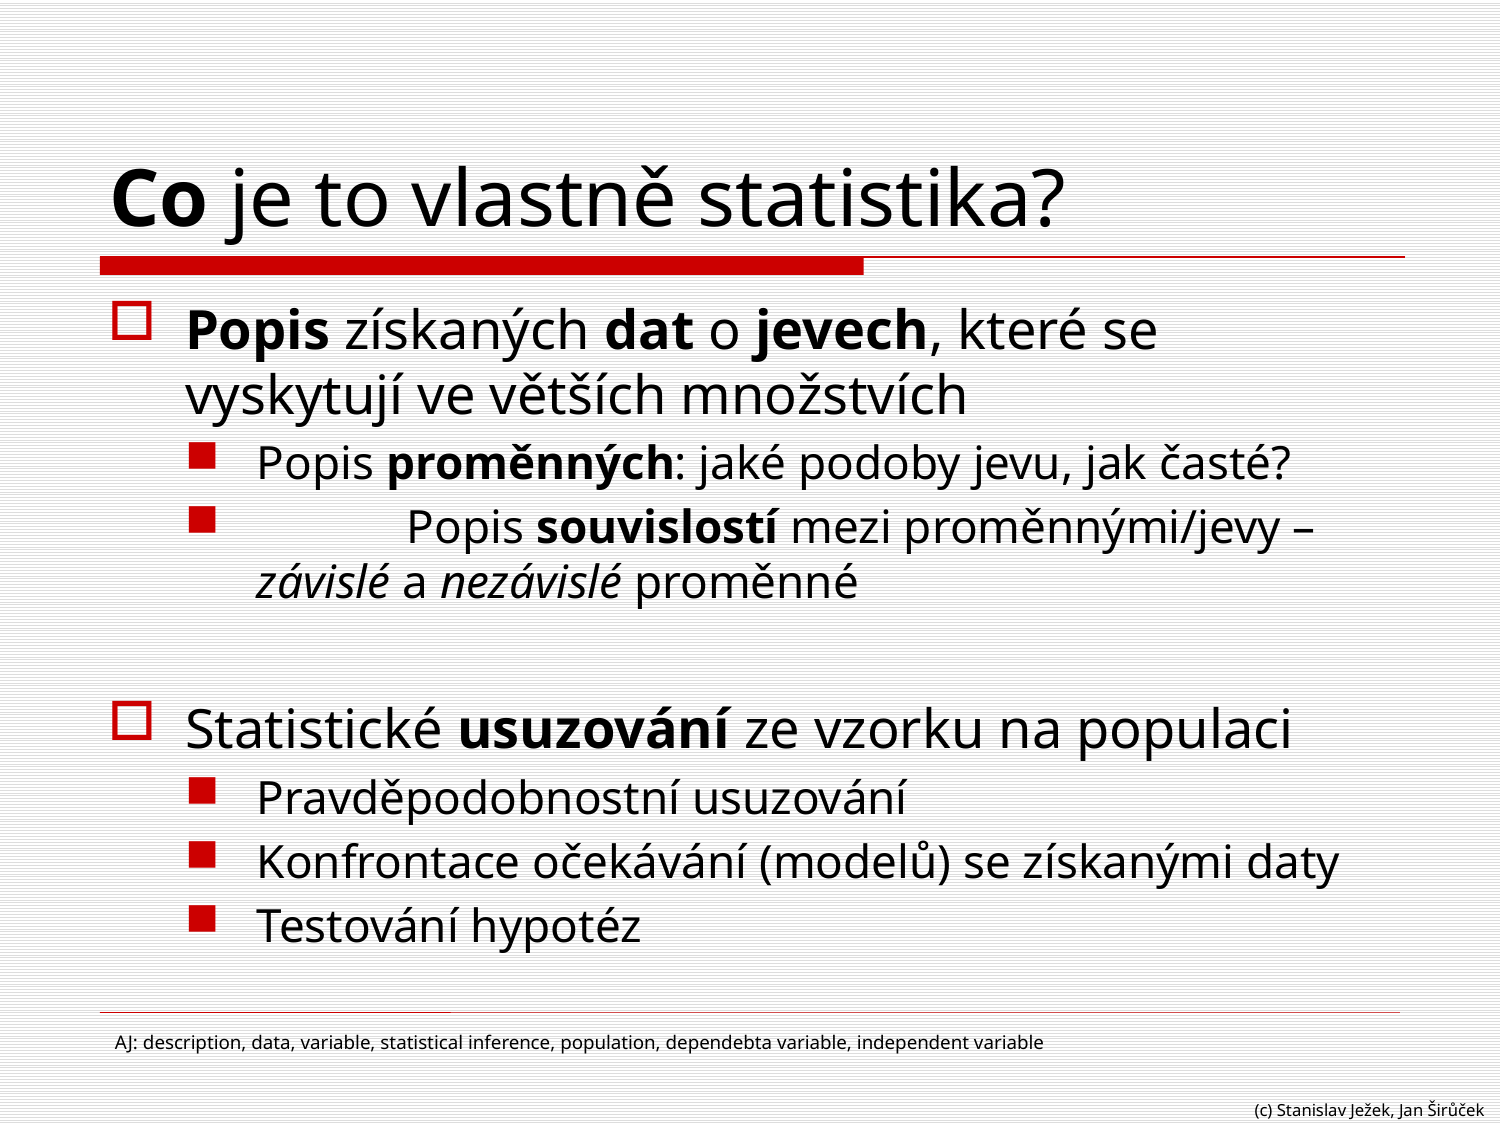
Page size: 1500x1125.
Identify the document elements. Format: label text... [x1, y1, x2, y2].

text_box AJ: description, data, variable, statistical inference, population, dependebta variable, independent variable [100, 1023, 1400, 1061]
title Co je to vlastně statistika? [94, 50, 1407, 250]
list Popis získaných dat o jevech, které se vyskytují ve větších množstvích Popis proměnných: jaké podoby jevu, jak časté? Popis souvislostí mezi proměnnými/jevy – závislé a nezávislé proměnné Statistické usuzování ze vzorku na populaci Pravděpodobnostní usuzování Konfrontace očekávání (modelů) se získanými daty Testování hypotéz [92, 287, 1406, 988]
footer (c) Stanislav Ježek, Jan Širůček [1024, 1092, 1500, 1125]
